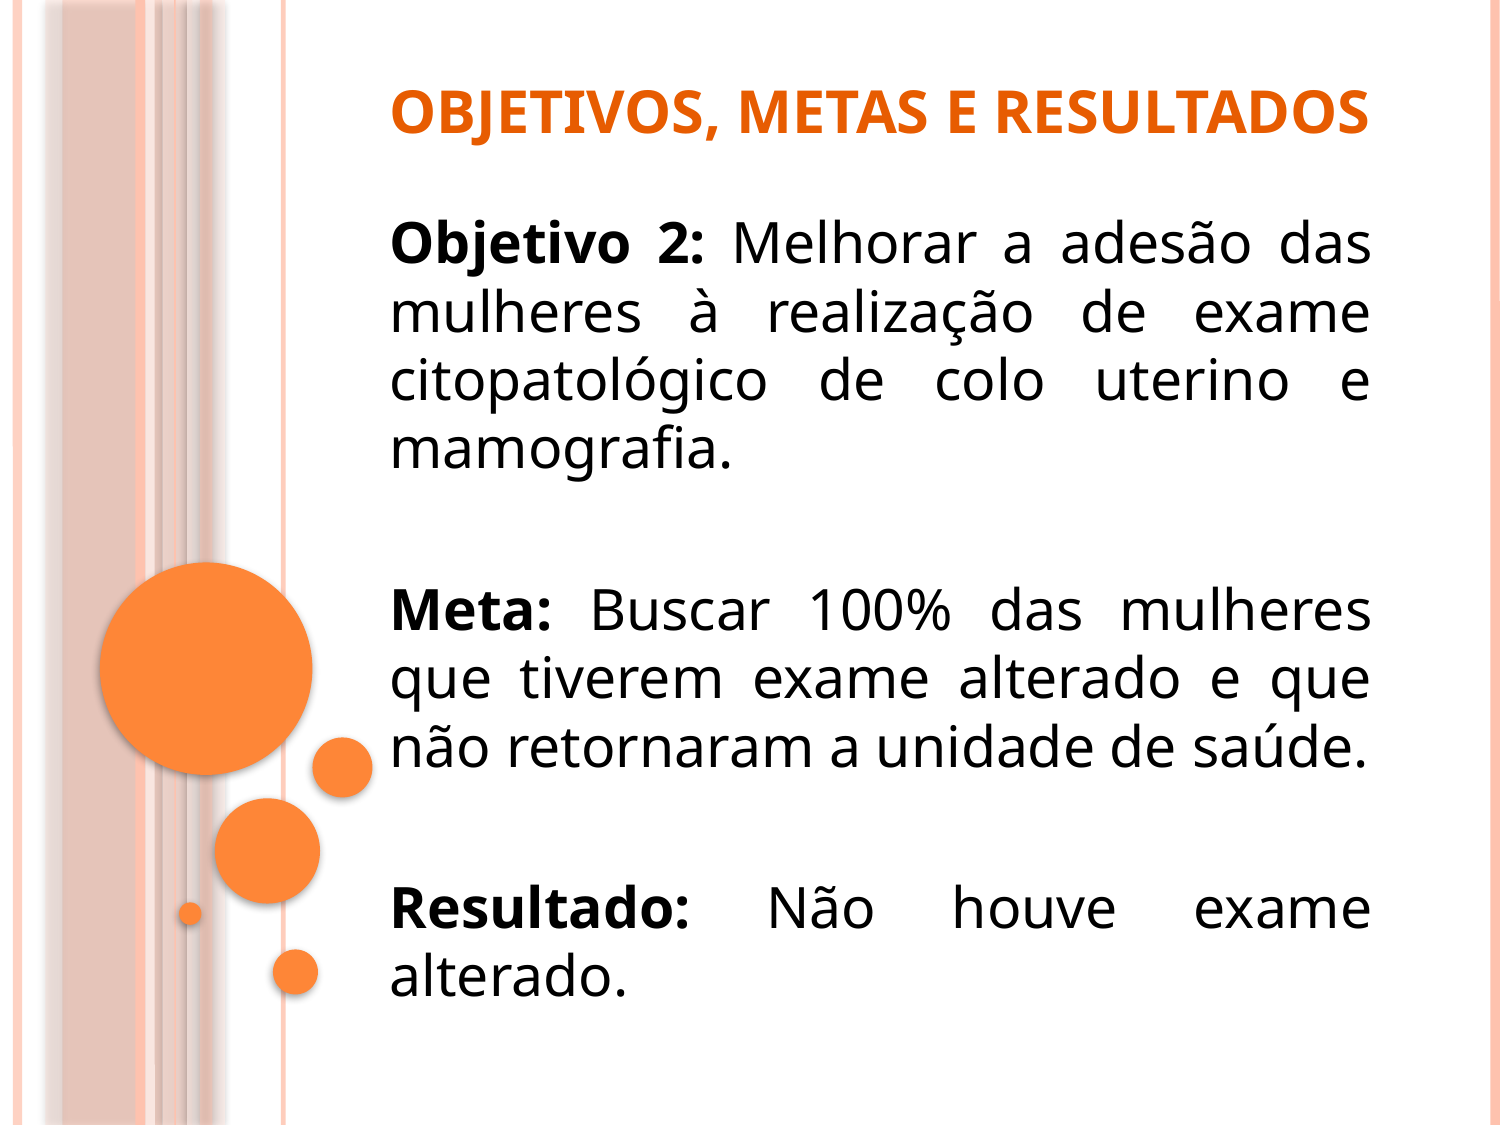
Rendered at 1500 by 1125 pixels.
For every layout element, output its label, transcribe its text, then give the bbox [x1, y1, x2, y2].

subtitle Objetivo 2: Melhorar a adesão das mulheres à realização de exame citopatológico de colo uterino e mamografia. Meta: Buscar 100% das mulheres que tiverem exame alterado e que não retornaram a unidade de saúde. Resultado: Não houve exame alterado. [375, 199, 1388, 1046]
title Objetivos, metas e resultados [375, 46, 1388, 153]
